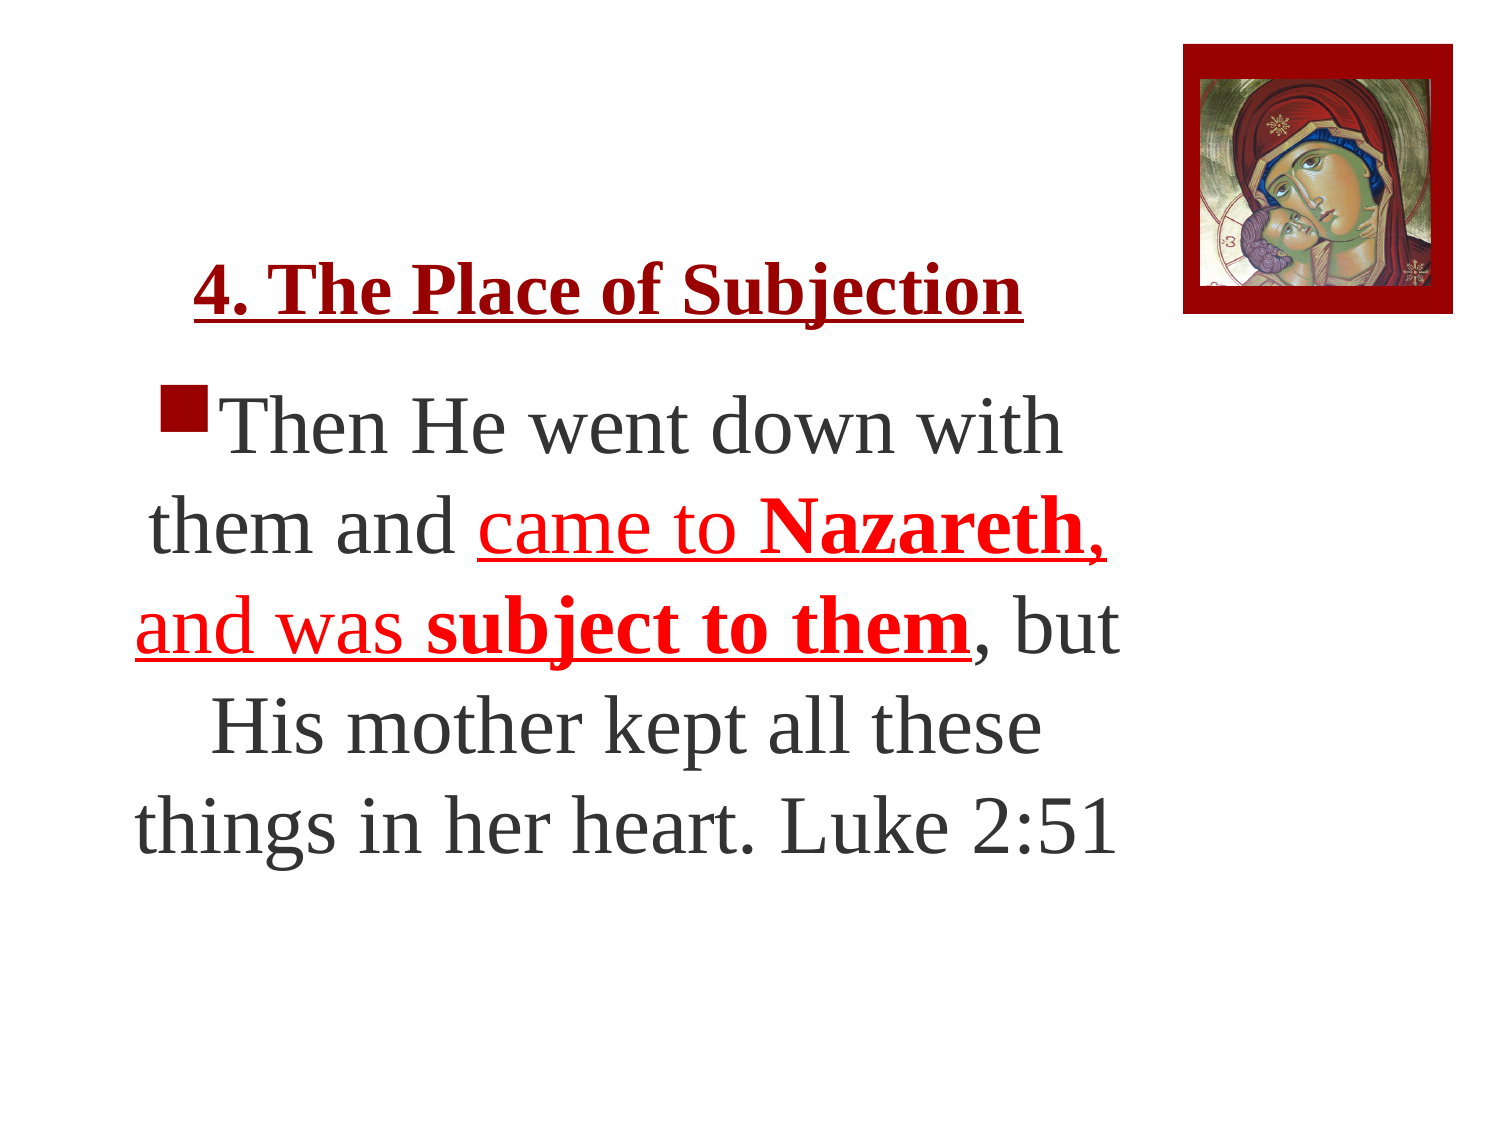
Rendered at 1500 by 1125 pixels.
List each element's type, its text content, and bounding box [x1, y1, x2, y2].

list Then He went down with them and came to Nazareth, and was subject to them, but His mother kept all these things in her heart. Luke 2:51 [75, 362, 1143, 1005]
title 4. The Place of Subjection [75, 149, 1143, 338]
picture [1200, 78, 1431, 287]
